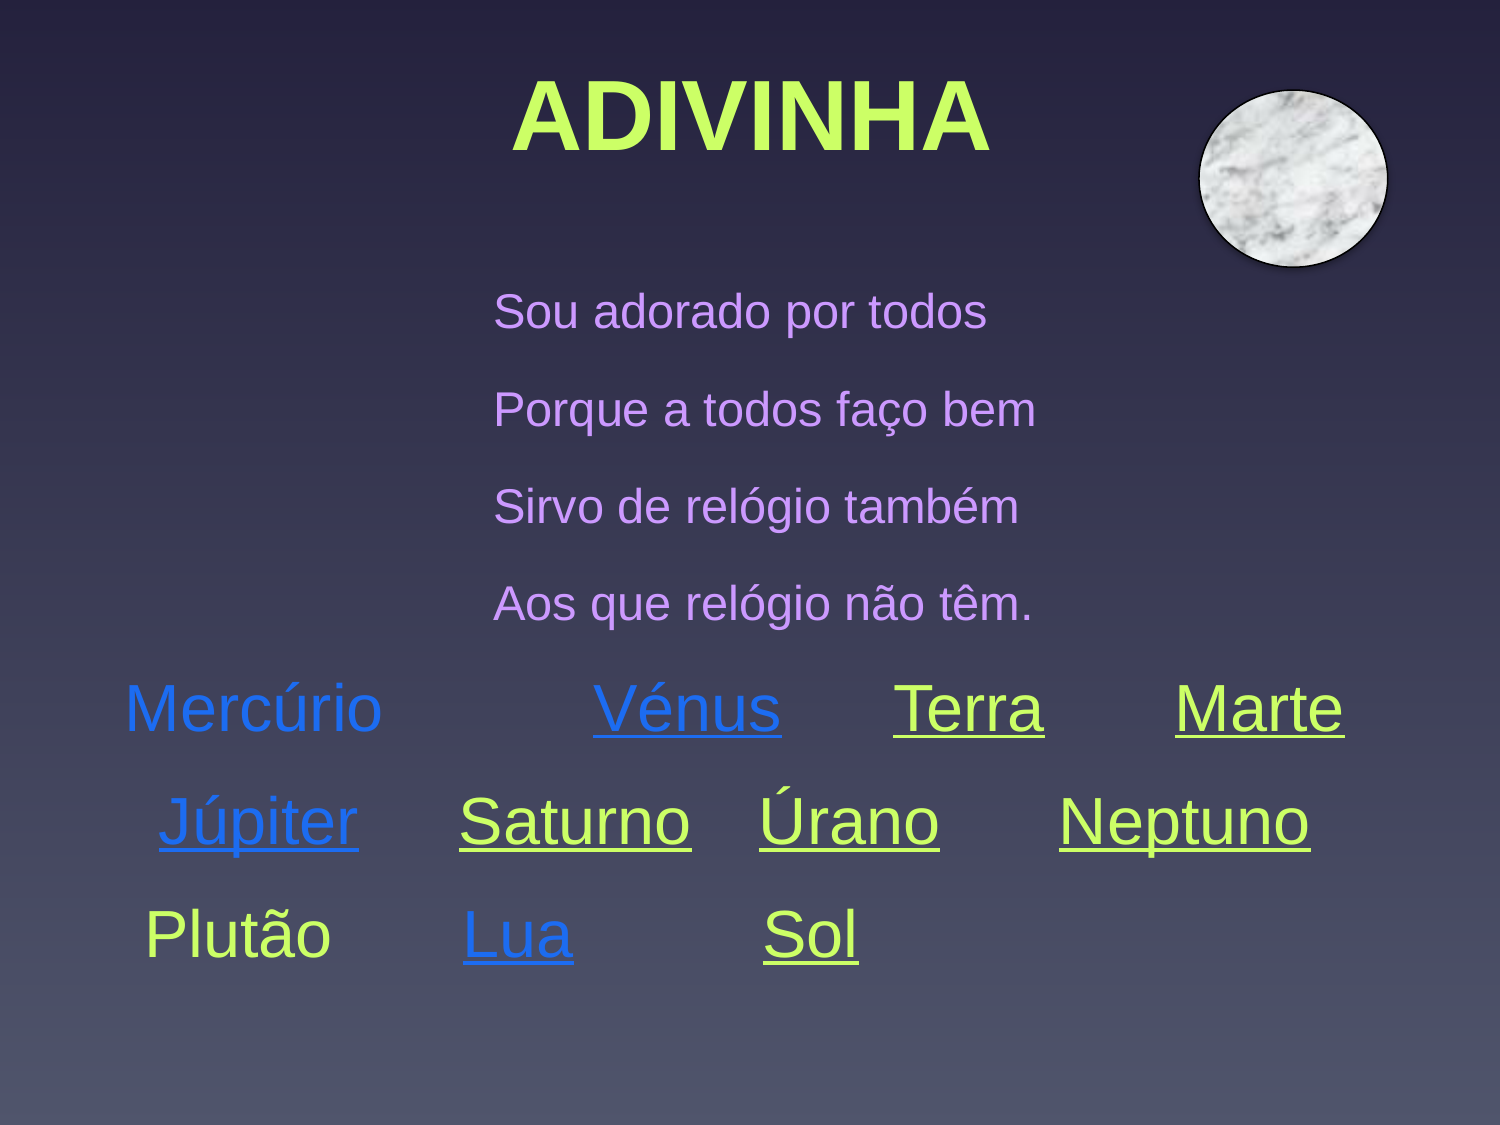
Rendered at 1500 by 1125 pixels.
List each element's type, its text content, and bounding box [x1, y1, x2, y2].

title ADIVINHA [76, 42, 1427, 231]
text_box Mercúrio Vénus Terra Marte Júpiter Saturno Úrano Neptuno Plutão Lua Sol [53, 656, 1436, 979]
list Sou adorado por todos Porque a todos faço bem Sirvo de relógio também Aos que relógio não têm. [478, 243, 1284, 638]
text_box [1198, 89, 1389, 268]
